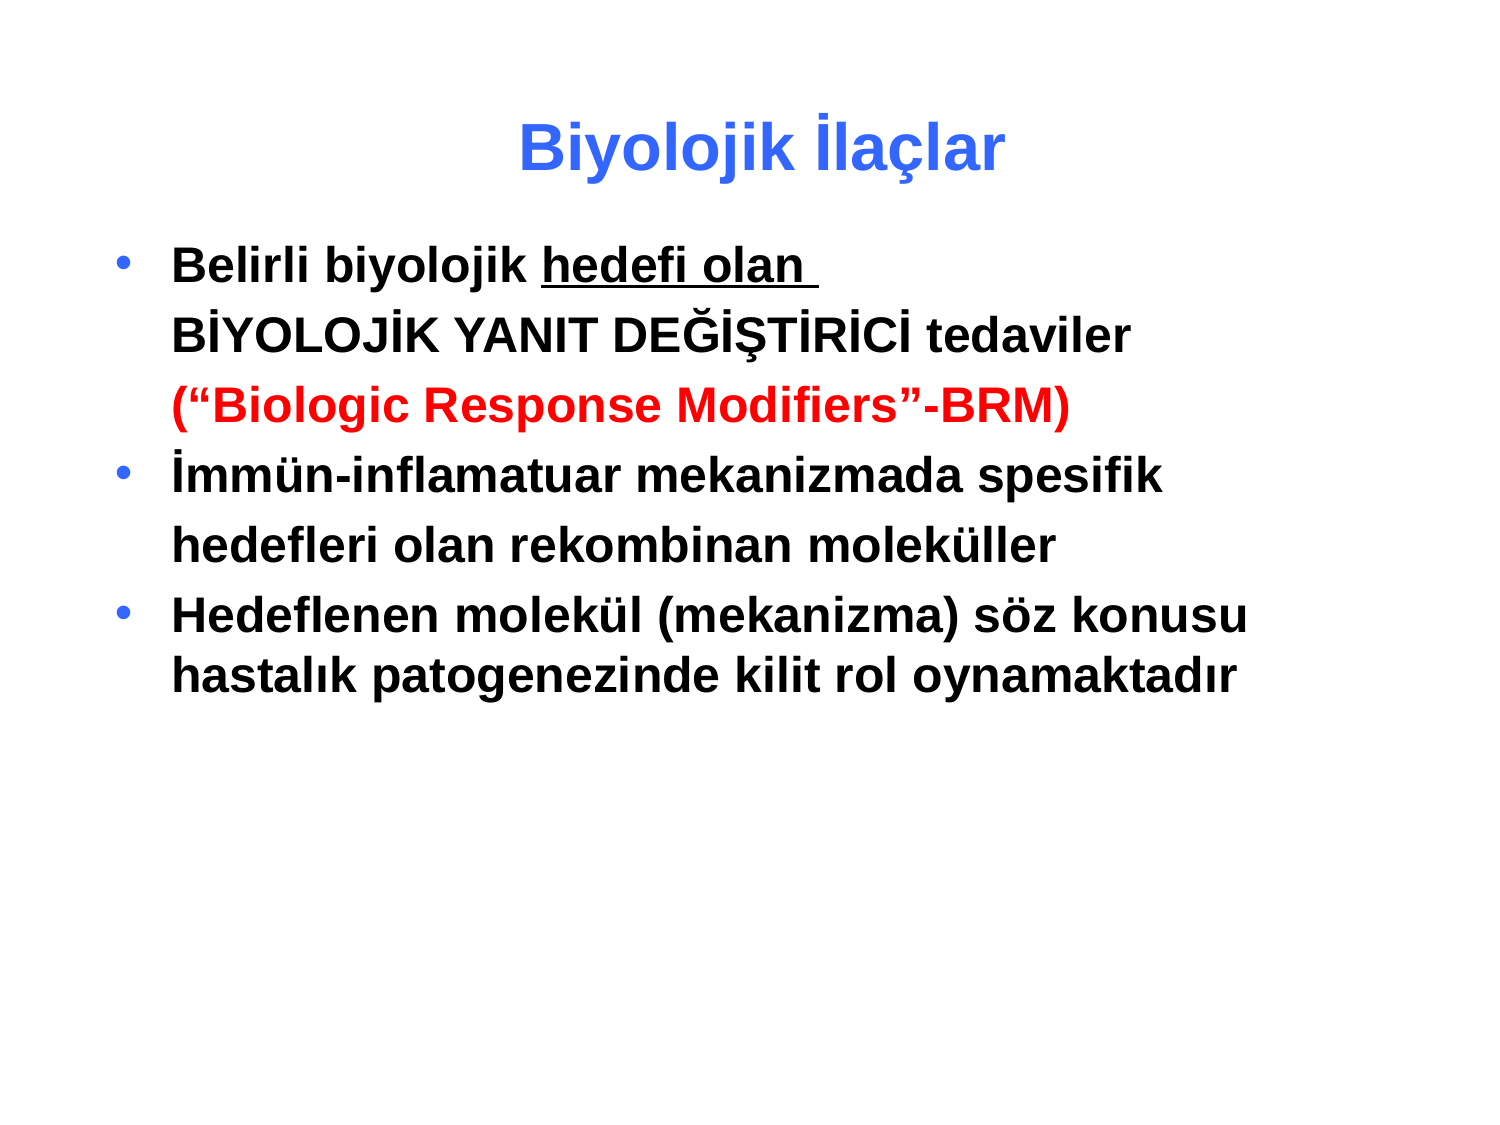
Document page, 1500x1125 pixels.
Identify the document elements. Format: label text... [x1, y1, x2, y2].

list Belirli biyolojik hedefi olan BİYOLOJİK YANIT DEĞİŞTİRİCİ tedaviler (“Biologic Response Modifiers”-BRM) İmmün-inflamatuar mekanizmada spesifik hedefleri olan rekombinan moleküller Hedeflenen molekül (mekanizma) söz konusu hastalık patogenezinde kilit rol oynamaktadır [99, 224, 1438, 925]
title Biyolojik İlaçlar [125, 50, 1400, 224]
